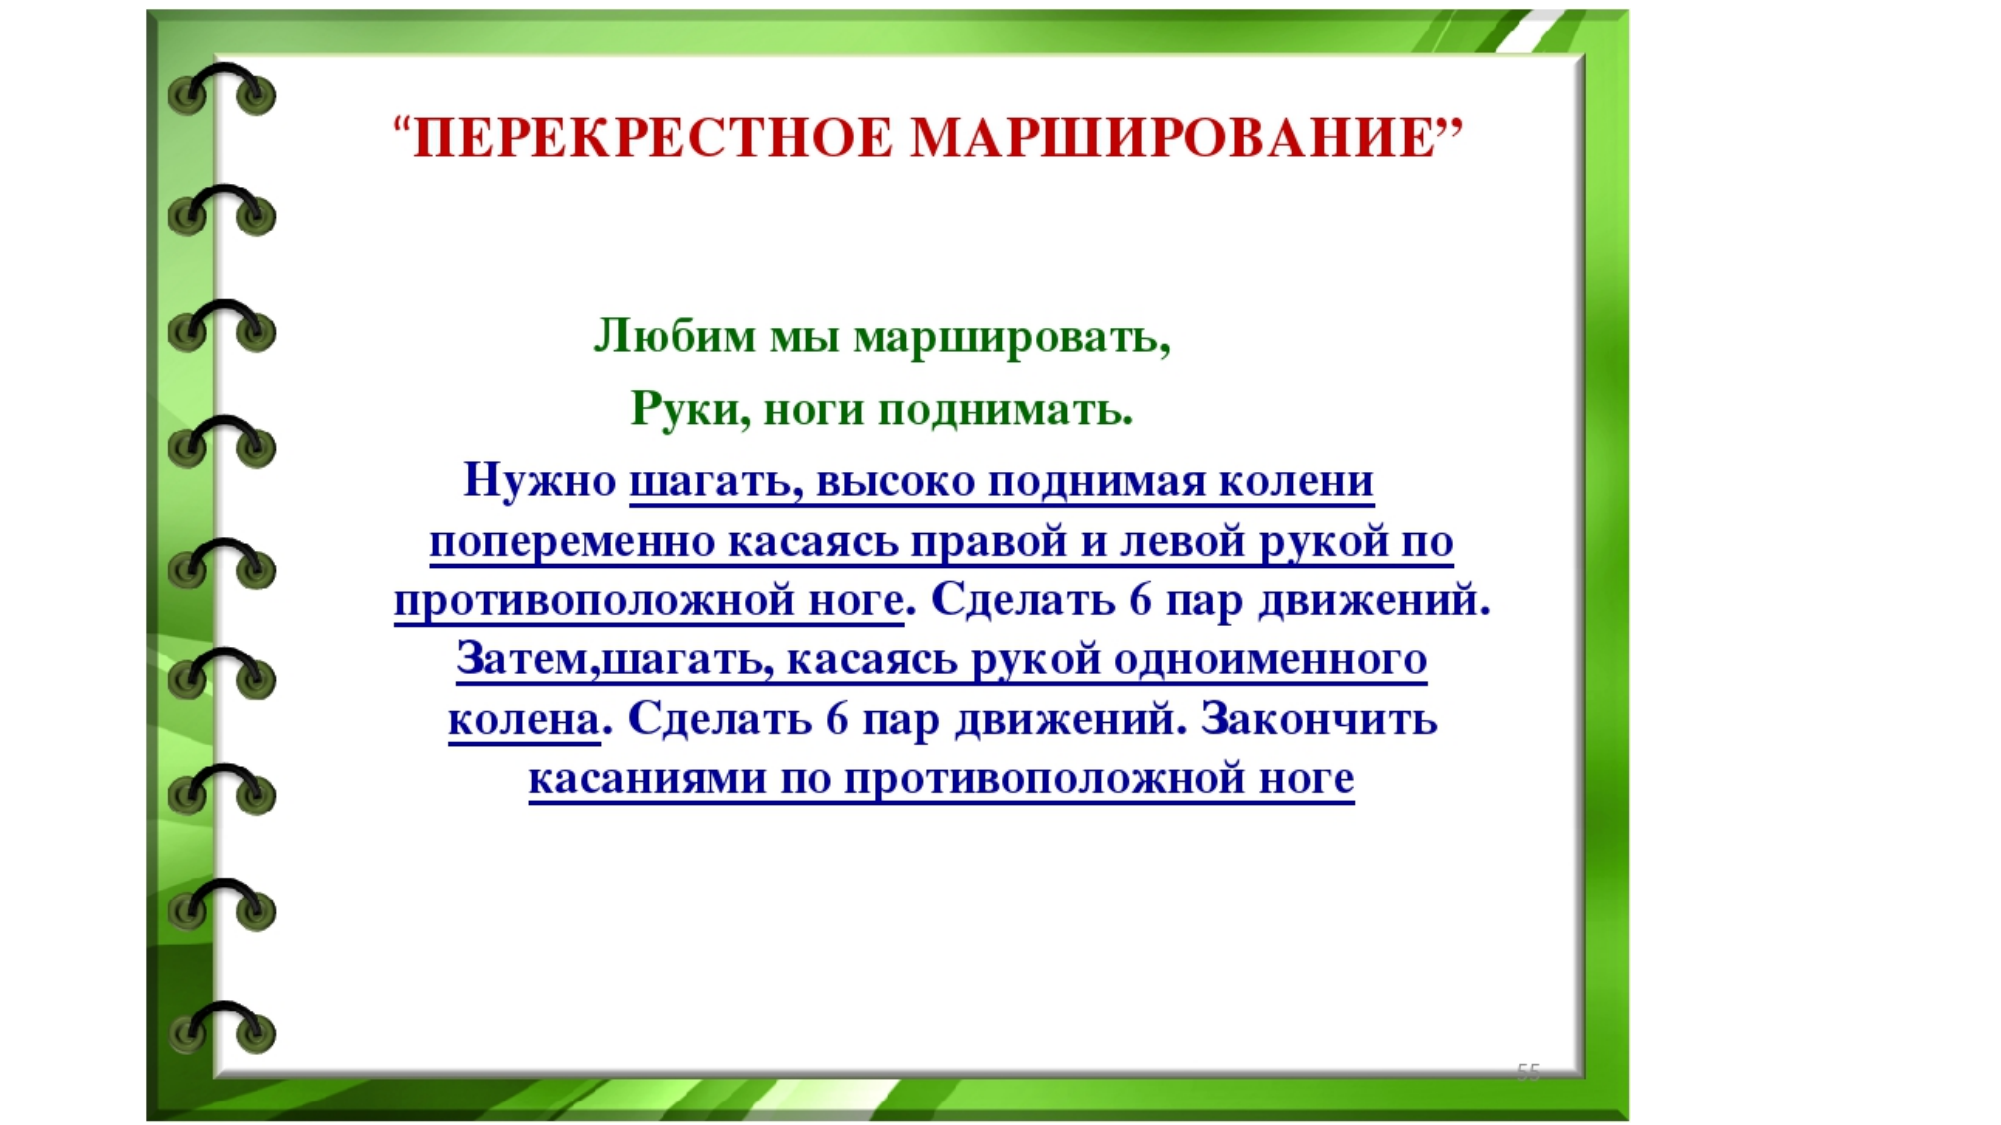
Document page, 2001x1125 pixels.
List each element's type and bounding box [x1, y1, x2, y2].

list [145, 8, 1631, 1123]
